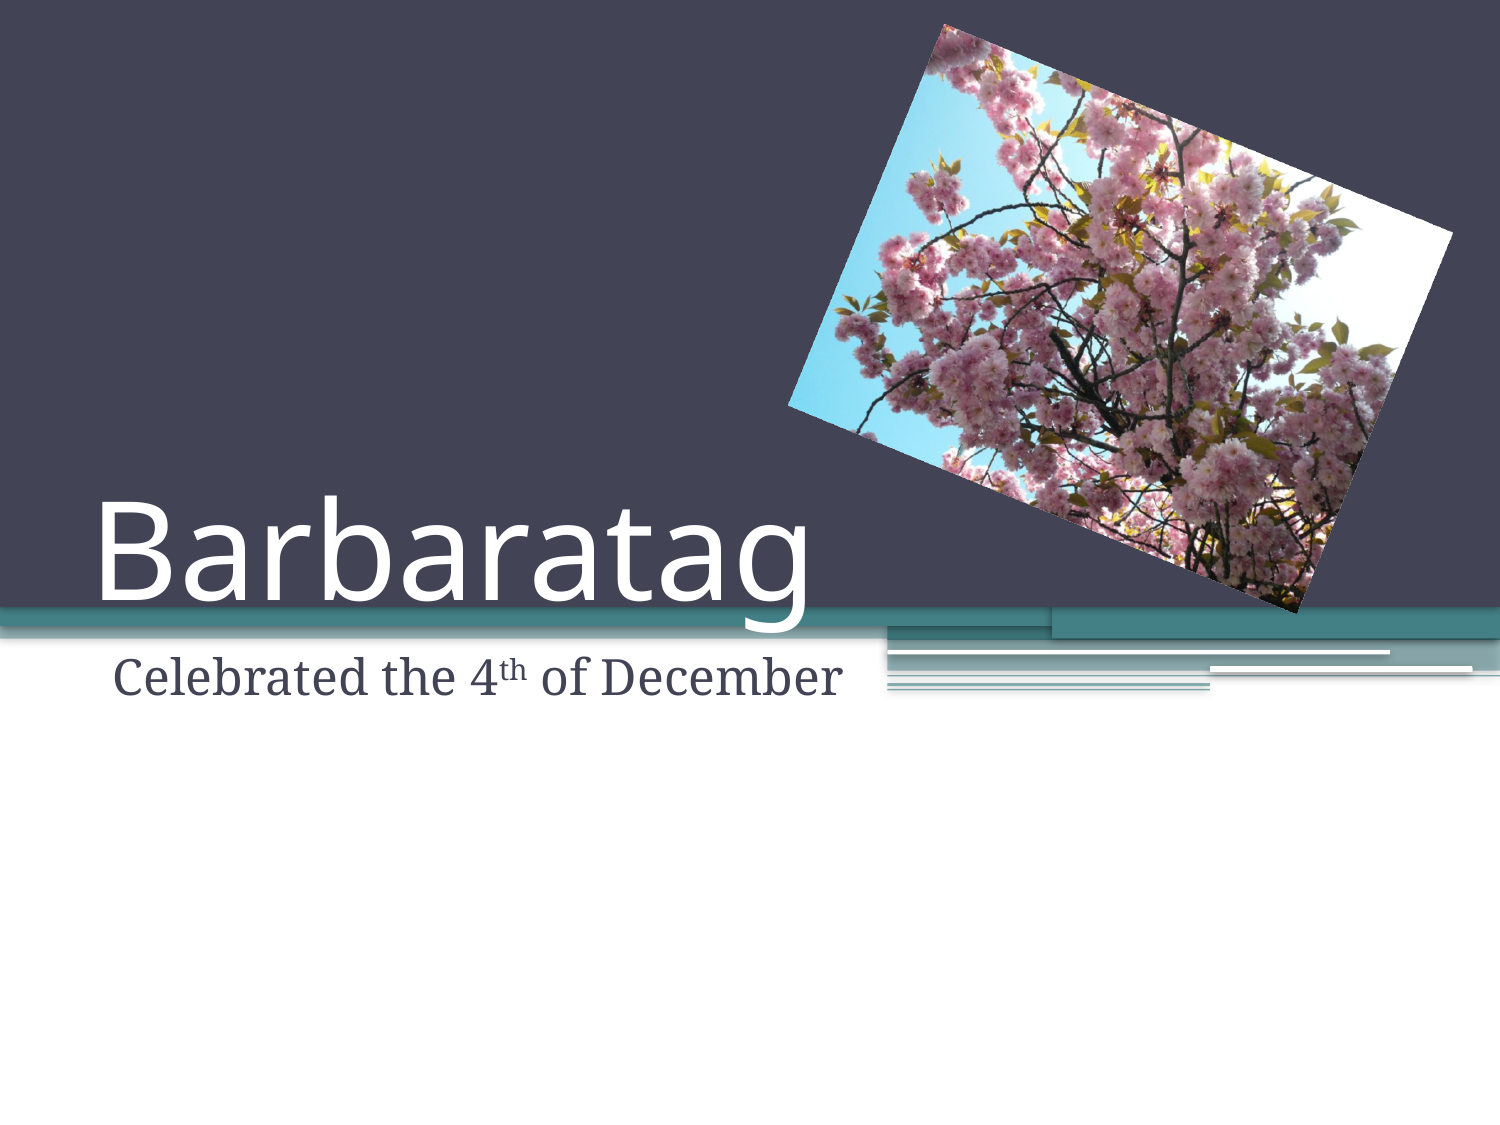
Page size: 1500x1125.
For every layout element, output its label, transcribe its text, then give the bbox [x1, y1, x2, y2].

subtitle Celebrated the 4th of December [87, 637, 900, 925]
title Barbaratag [75, 394, 1463, 636]
picture [789, 25, 1452, 613]
